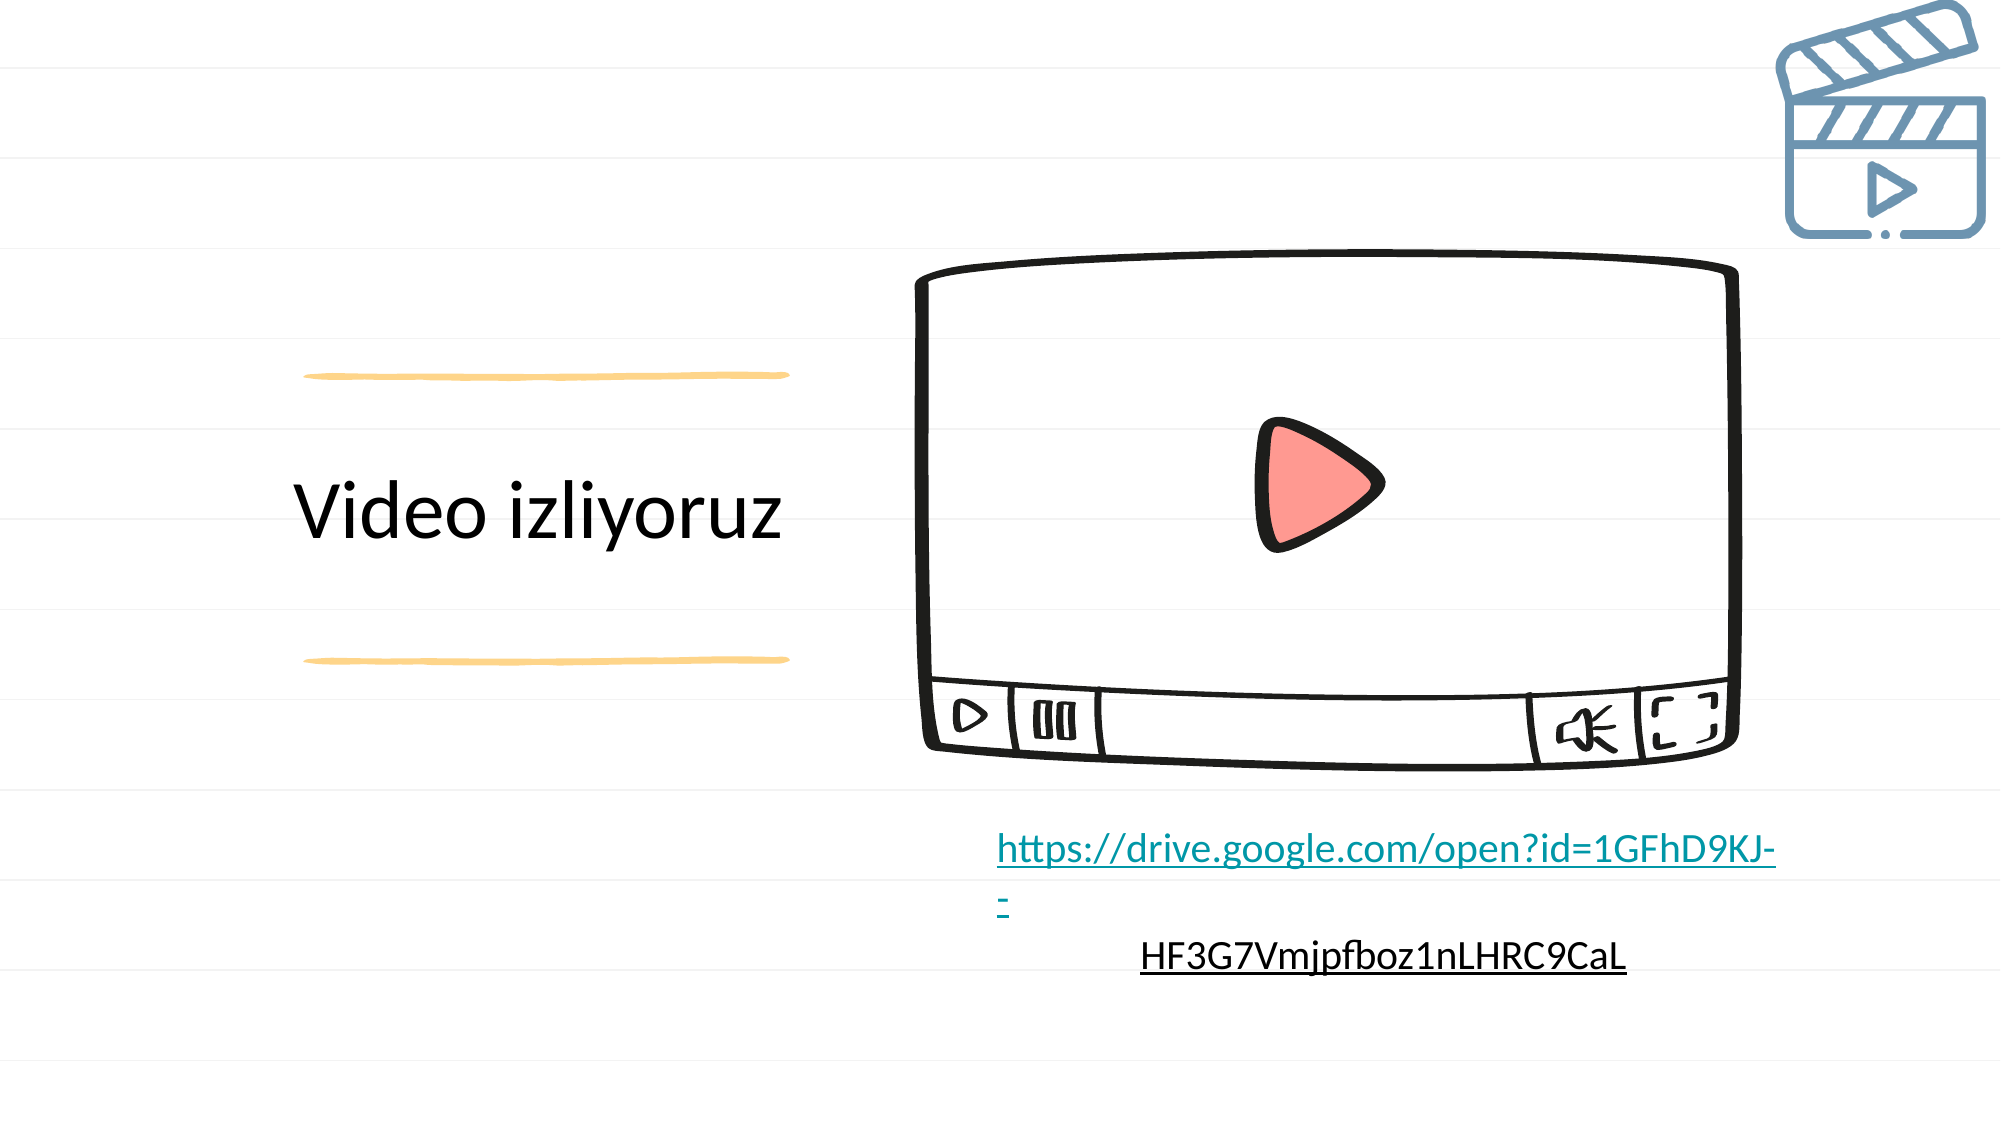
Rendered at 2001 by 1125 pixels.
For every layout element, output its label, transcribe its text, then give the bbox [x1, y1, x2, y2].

text_box https://drive.google.com/open?id=1GFhD9KJ--HF3G7Vmjpfboz1nLHRC9CaL [976, 793, 1800, 947]
subtitle Video izliyoruz [273, 435, 814, 609]
text_box [303, 656, 790, 666]
picture [1760, 0, 2000, 239]
text_box [303, 371, 790, 382]
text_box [914, 248, 1743, 772]
